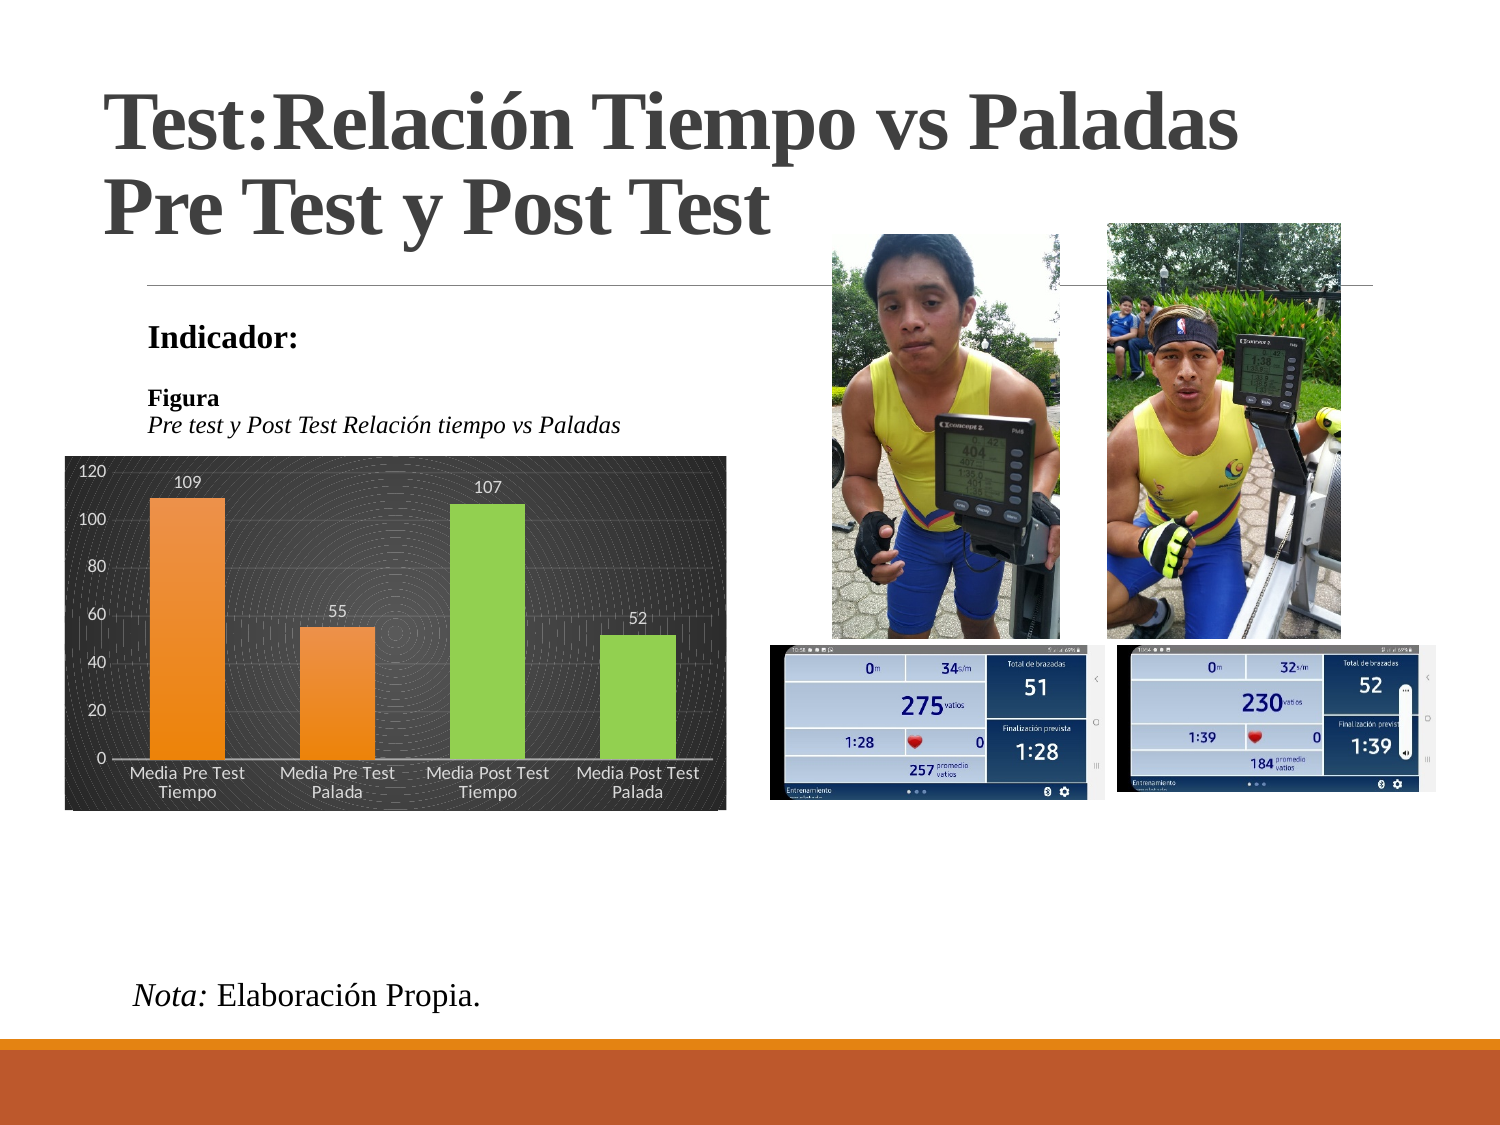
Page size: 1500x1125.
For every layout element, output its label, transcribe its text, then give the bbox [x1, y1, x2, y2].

picture [769, 644, 1106, 801]
title Test:Relación Tiempo vs Paladas Pre Test y Post Test [88, 21, 1326, 260]
chart [64, 455, 727, 811]
picture [1117, 644, 1436, 793]
list Indicador: Figura Pre test y Post Test Relación tiempo vs Paladas Nota: Elaboración Propia. [132, 312, 1408, 1056]
picture [832, 234, 1061, 640]
picture [1106, 222, 1342, 640]
